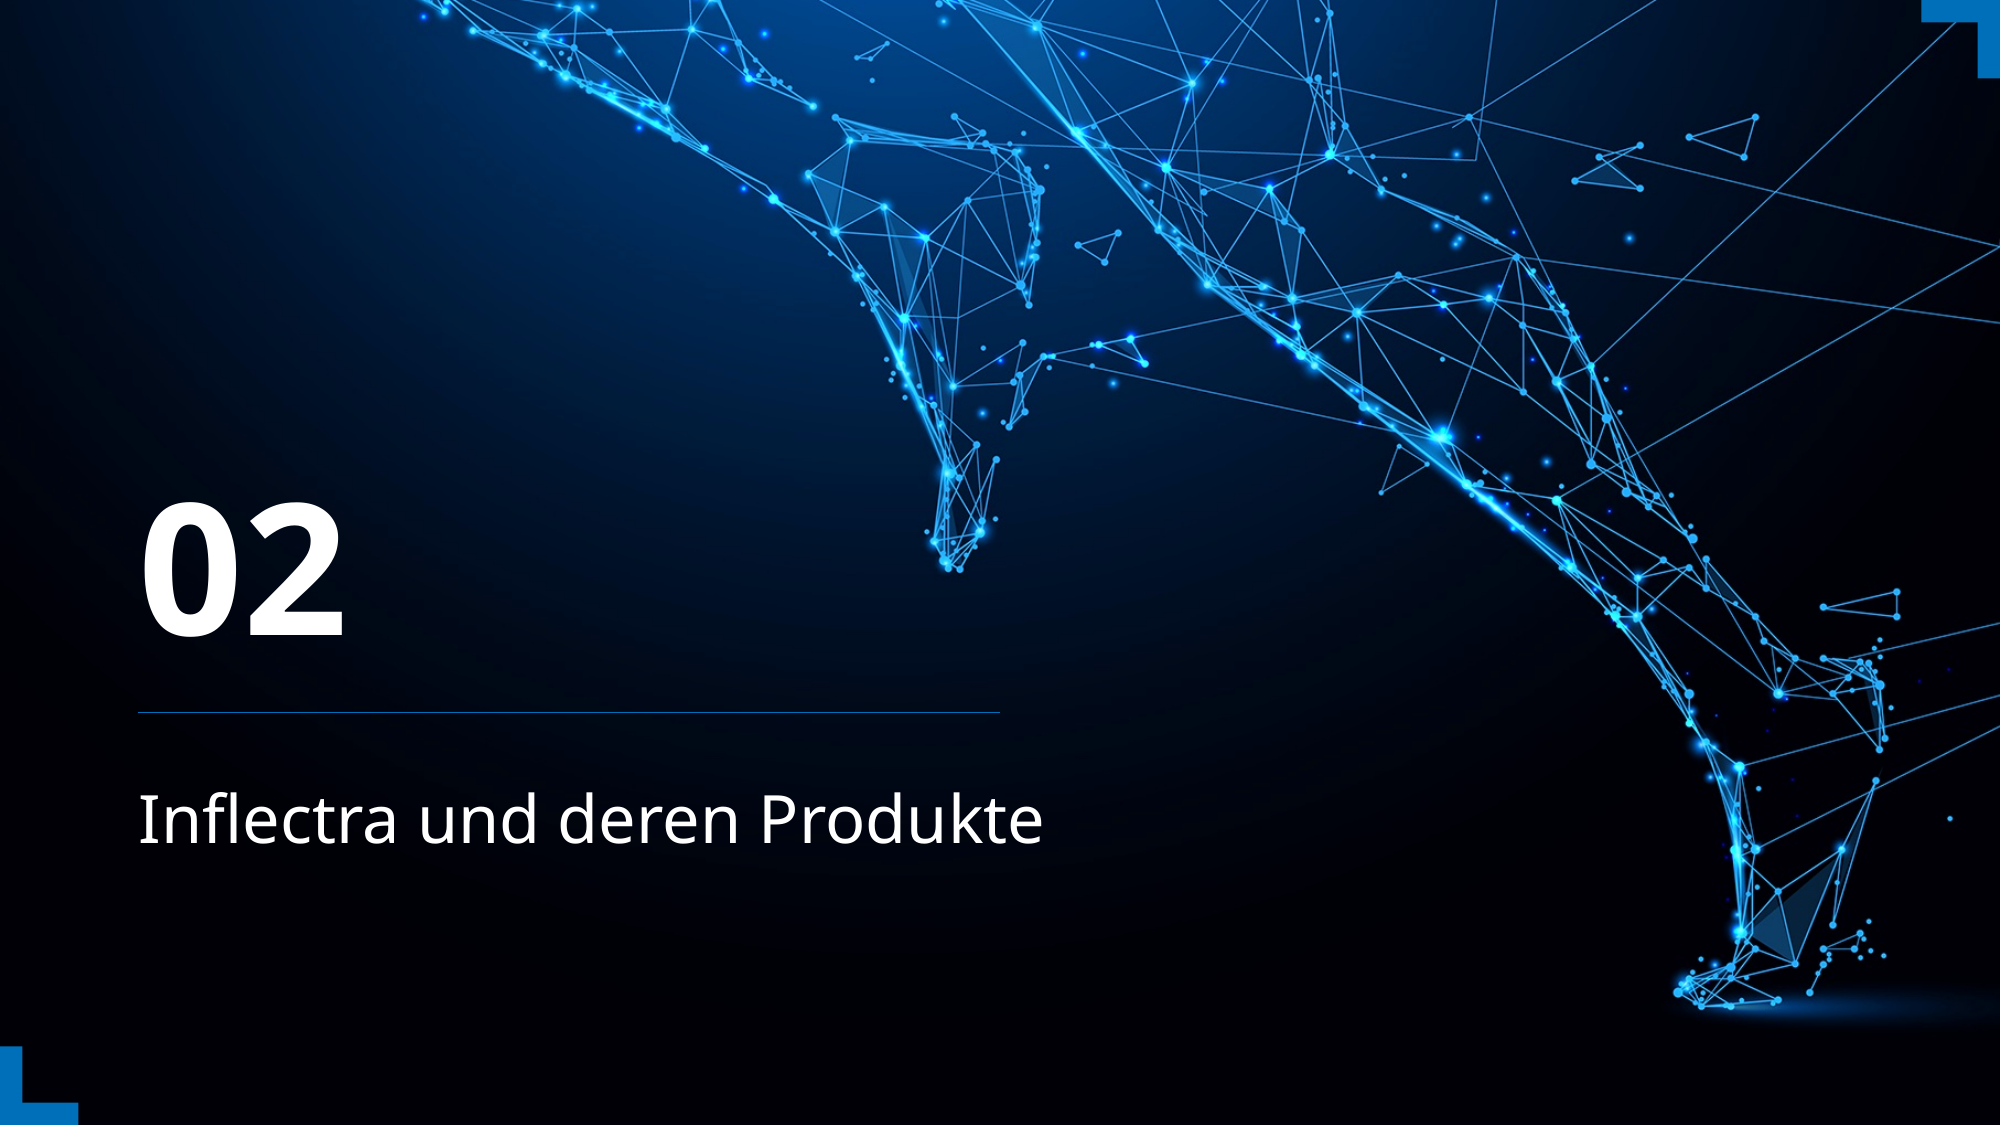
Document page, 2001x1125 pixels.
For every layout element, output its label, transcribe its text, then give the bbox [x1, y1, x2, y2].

picture [0, 0, 2000, 1125]
title Inflectra und deren Produkte [138, 782, 1443, 860]
list 02 [138, 449, 399, 672]
